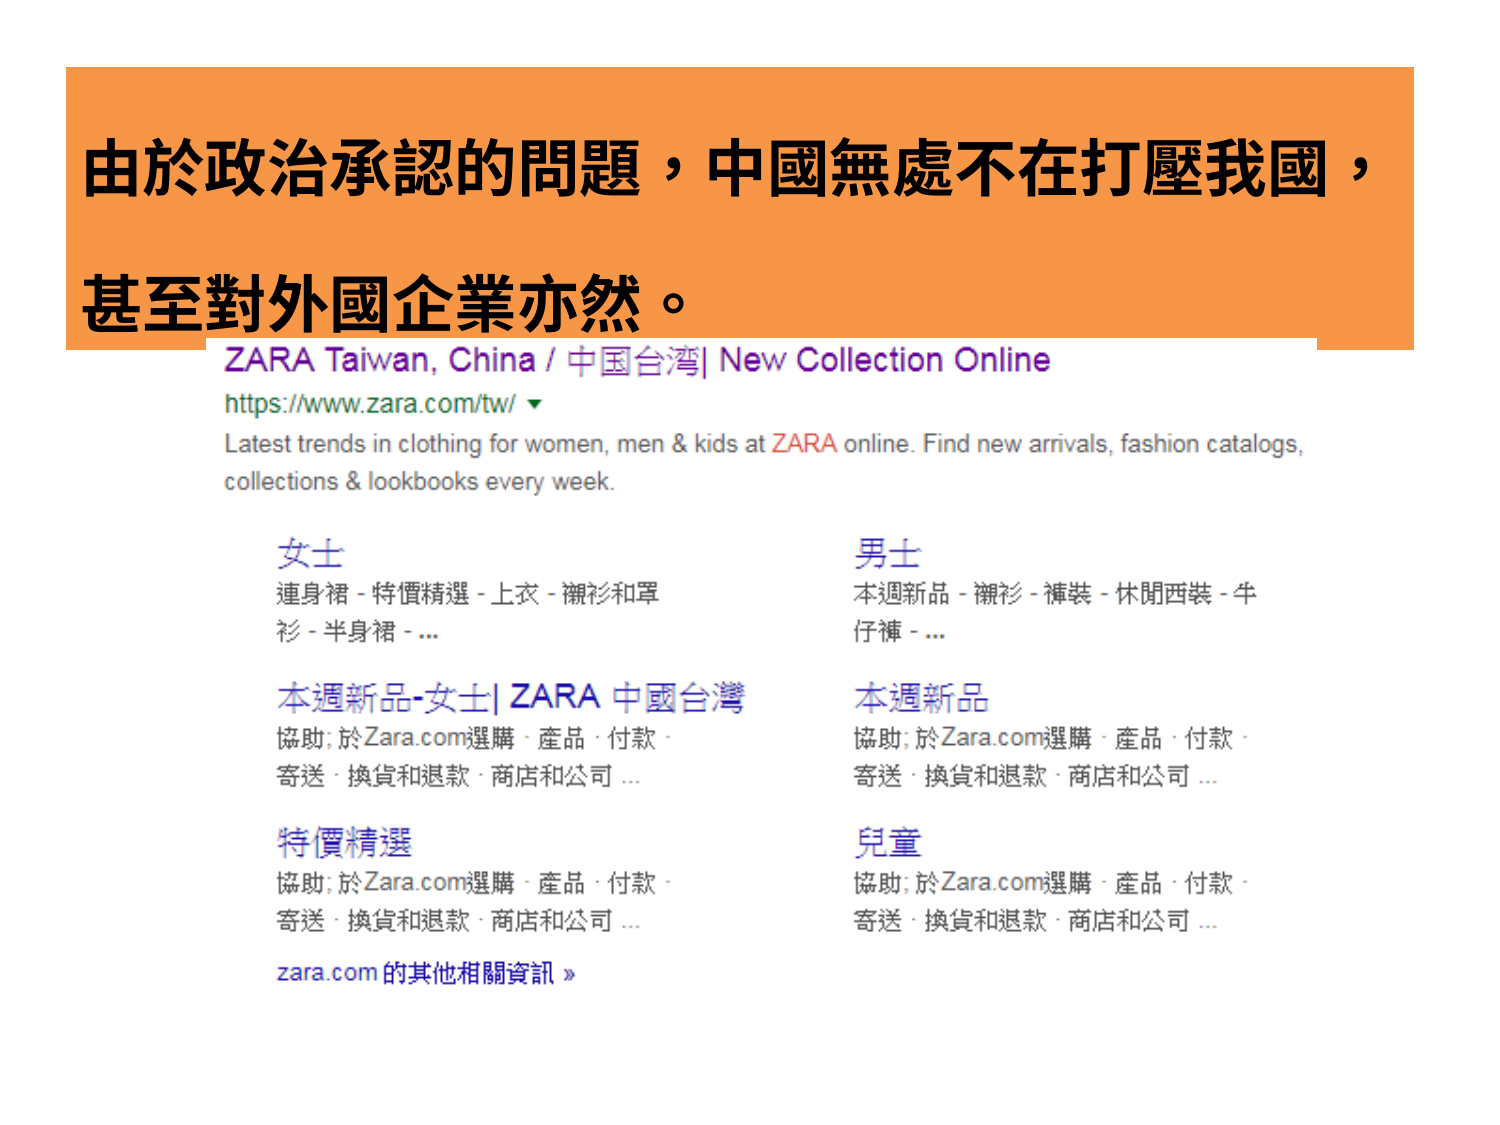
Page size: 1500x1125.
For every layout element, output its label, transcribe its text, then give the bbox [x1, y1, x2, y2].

picture [206, 337, 1318, 994]
table_header 由於政治承認的問題，中國無處不在打壓我國， 甚至對外國企業亦然。 [66, 67, 1414, 350]
